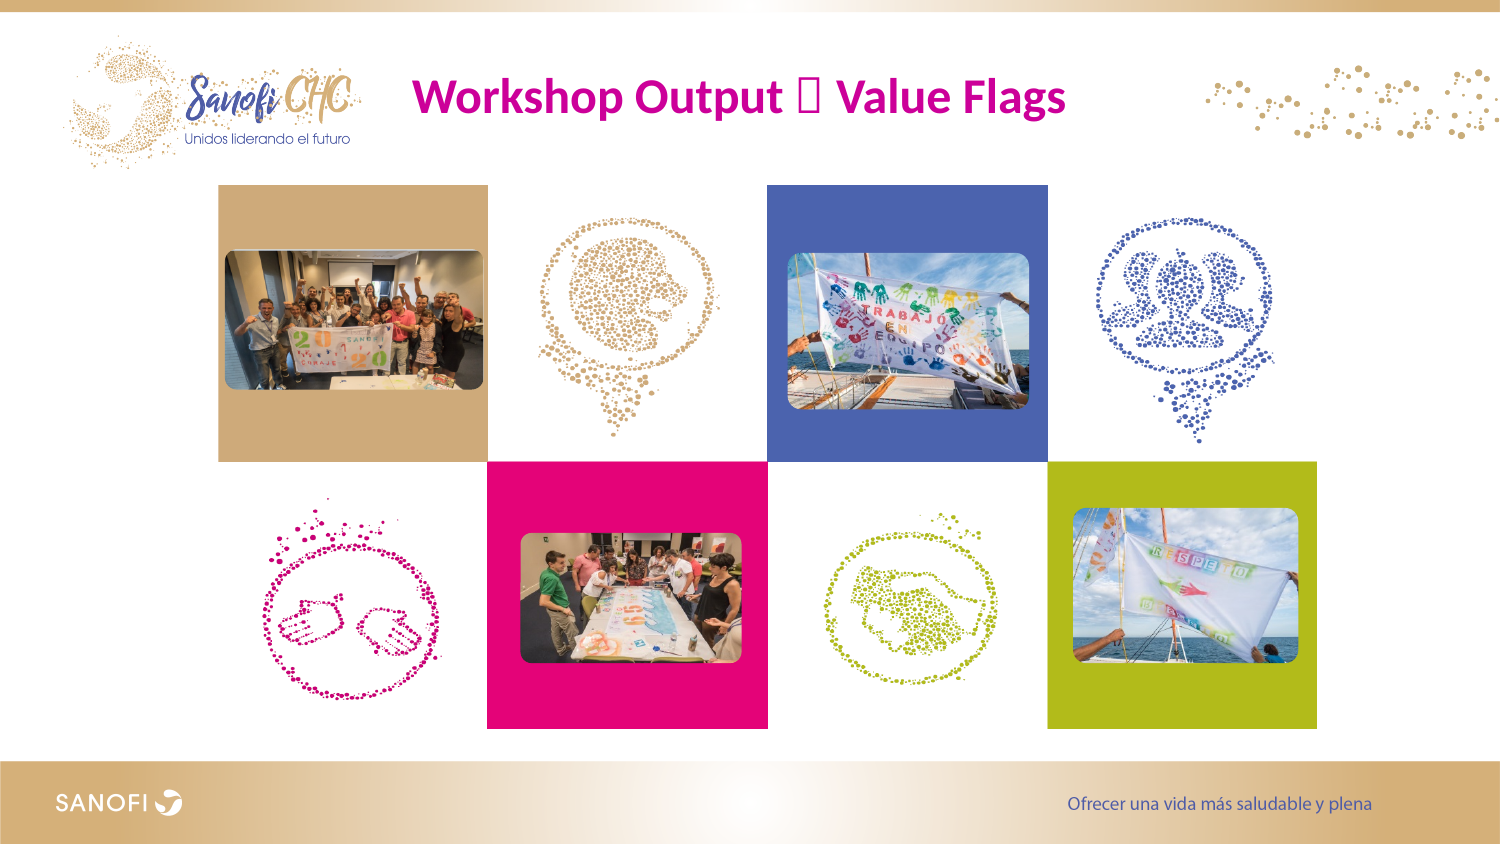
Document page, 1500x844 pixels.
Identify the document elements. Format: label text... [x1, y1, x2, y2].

text_box Workshop Output  Value Flags [397, 55, 1082, 131]
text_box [218, 185, 1317, 729]
picture [0, 0, 1500, 844]
